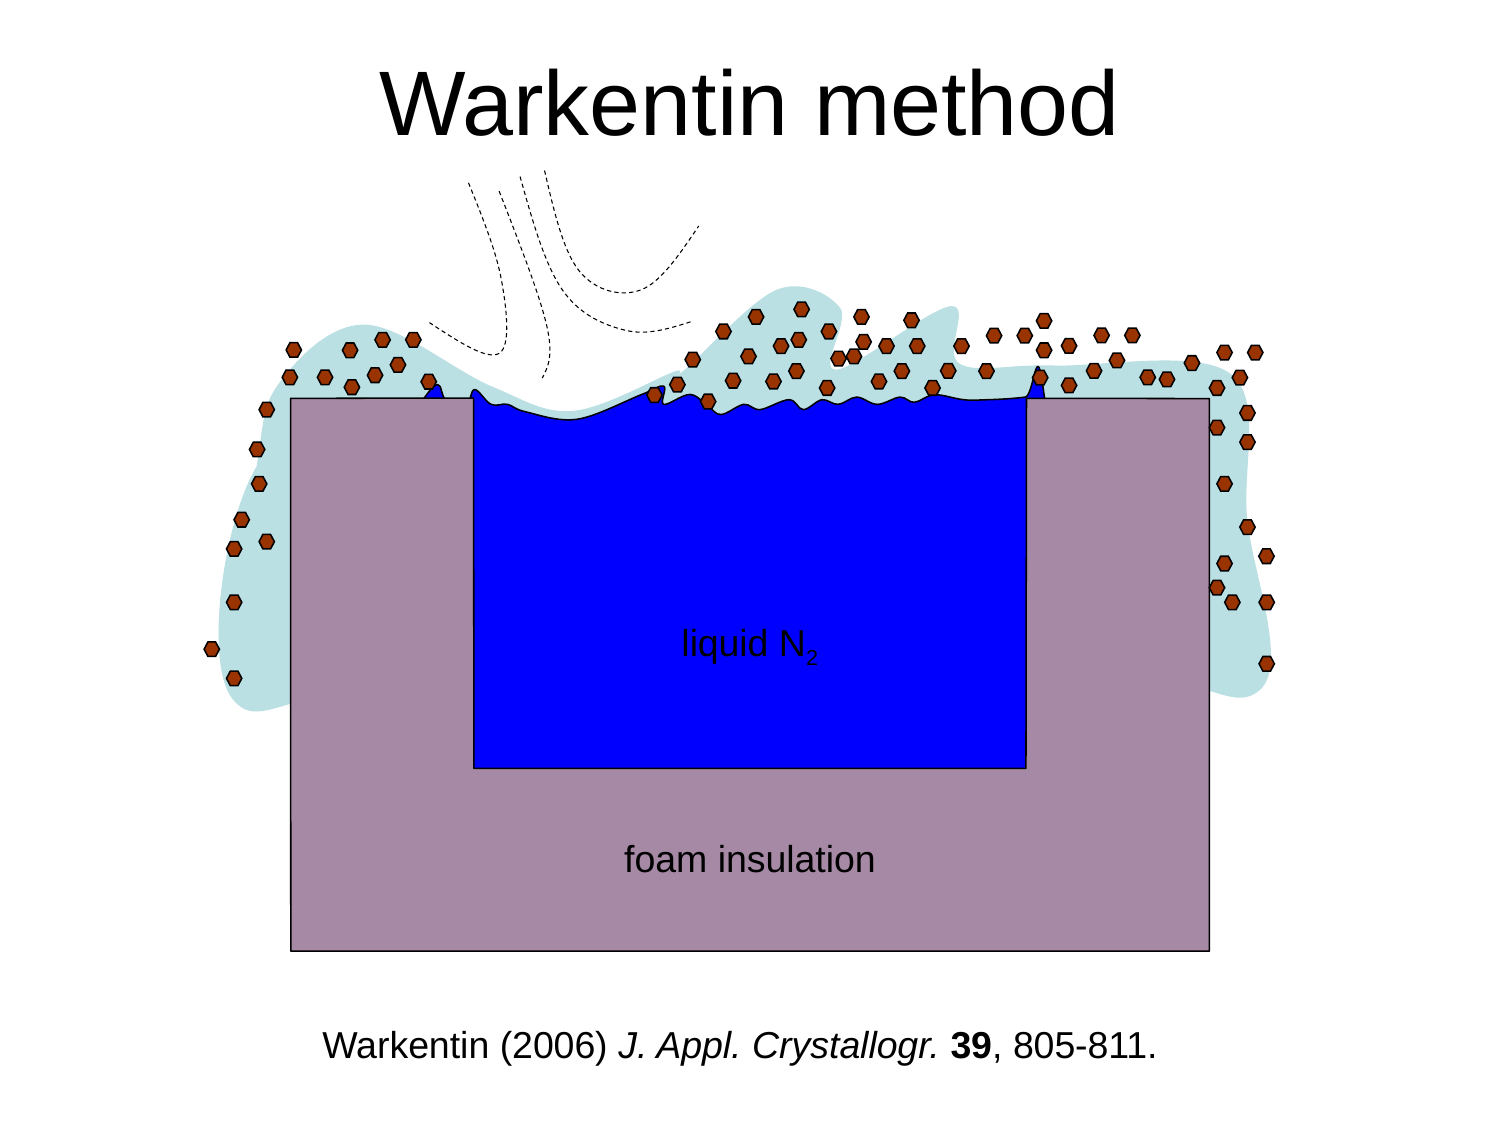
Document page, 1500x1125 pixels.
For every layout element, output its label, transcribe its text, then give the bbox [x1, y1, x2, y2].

text_box [429, 182, 507, 355]
text_box [1209, 420, 1225, 435]
text_box [342, 342, 358, 358]
text_box [821, 324, 837, 339]
text_box [1216, 345, 1233, 360]
text_box [1184, 355, 1200, 371]
text_box [1109, 353, 1125, 368]
text_box [344, 379, 360, 395]
text_box [894, 363, 910, 379]
text_box [282, 370, 298, 385]
text_box [226, 595, 242, 610]
text_box [793, 302, 810, 317]
text_box foam insulation [609, 827, 891, 888]
text_box [1209, 580, 1225, 595]
text_box [520, 176, 693, 333]
text_box [405, 332, 422, 348]
text_box [1209, 380, 1225, 396]
text_box [367, 367, 383, 383]
text_box [765, 374, 782, 389]
text_box [1124, 328, 1141, 343]
text_box [1258, 548, 1275, 564]
text_box [1061, 378, 1077, 393]
text_box [218, 286, 1271, 712]
text_box [953, 338, 970, 354]
text_box [791, 332, 807, 348]
text_box [819, 380, 835, 396]
text_box [909, 338, 925, 354]
text_box [830, 351, 847, 366]
text_box [259, 402, 275, 417]
text_box [878, 338, 895, 354]
text_box [871, 374, 887, 389]
text_box [715, 324, 732, 339]
text_box [390, 357, 406, 373]
text_box [424, 384, 445, 398]
text_box [1247, 345, 1263, 360]
text_box [1159, 372, 1175, 387]
text_box [1036, 313, 1052, 329]
text_box [226, 671, 242, 686]
text_box [788, 363, 805, 379]
text_box [685, 352, 701, 367]
text_box [903, 312, 920, 328]
text_box [317, 370, 333, 385]
text_box [846, 349, 862, 364]
text_box [1259, 656, 1275, 672]
text_box [374, 332, 391, 348]
text_box [1086, 363, 1102, 379]
text_box [978, 363, 995, 379]
text_box [740, 349, 757, 364]
text_box [1017, 328, 1033, 343]
text_box [1259, 595, 1275, 610]
text_box [669, 377, 686, 392]
text_box [853, 309, 870, 325]
text_box [470, 379, 1045, 768]
text_box [924, 380, 941, 396]
text_box [226, 541, 242, 557]
text_box [725, 373, 741, 388]
text_box [1036, 342, 1052, 358]
text_box [1224, 595, 1241, 610]
text_box liquid N2 [666, 611, 833, 678]
text_box [986, 328, 1002, 343]
text_box [1239, 434, 1256, 450]
text_box [855, 334, 872, 350]
text_box [1216, 556, 1233, 571]
text_box [1140, 370, 1156, 385]
text_box [748, 309, 764, 325]
text_box [290, 398, 1210, 952]
text_box [1093, 328, 1110, 343]
text_box [1061, 338, 1077, 354]
text_box [259, 534, 275, 549]
text_box [773, 338, 789, 354]
text_box [1232, 370, 1248, 385]
text_box [940, 363, 956, 379]
text_box [1239, 519, 1256, 535]
text_box [1216, 476, 1233, 492]
text_box [1239, 405, 1256, 421]
text_box [234, 512, 250, 528]
text_box [544, 170, 699, 285]
text_box [204, 641, 220, 657]
text_box [499, 191, 550, 379]
text_box [286, 342, 302, 358]
title Warkentin method [75, 5, 1425, 193]
text_box [251, 476, 267, 492]
text_box [700, 394, 716, 409]
text_box [646, 387, 663, 403]
text_box Warkentin (2006) J. Appl. Crystallogr. 39, 805-811. [307, 1013, 1184, 1119]
text_box [1032, 370, 1048, 385]
text_box [249, 442, 265, 457]
text_box [421, 374, 437, 389]
